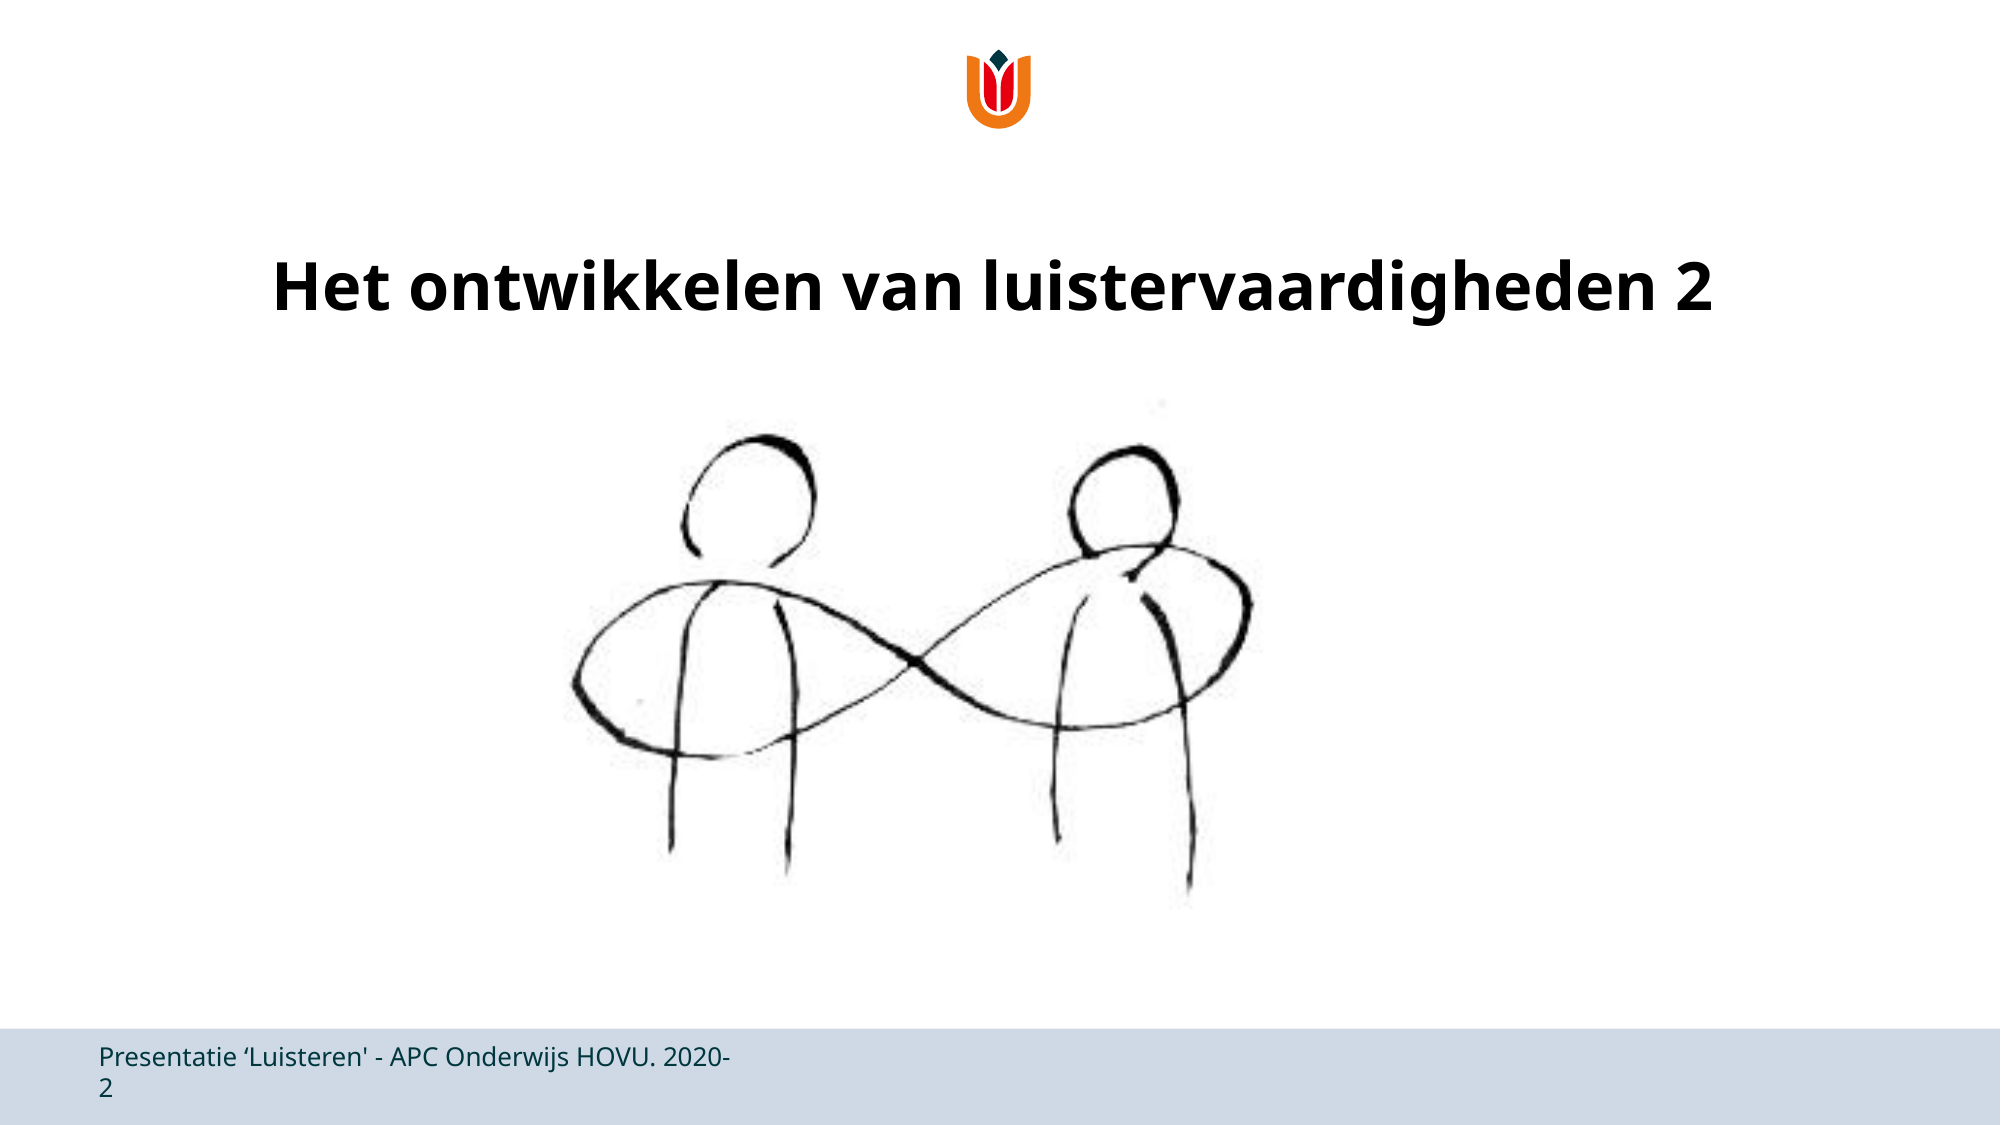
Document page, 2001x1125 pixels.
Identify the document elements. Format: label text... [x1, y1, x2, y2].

footer Presentatie ‘Luisteren' - APC Onderwijs HOVU. 2020-2 [83, 1041, 759, 1102]
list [425, 397, 1438, 945]
title Het ontwikkelen van luistervaardigheden 2 [110, 180, 1877, 398]
